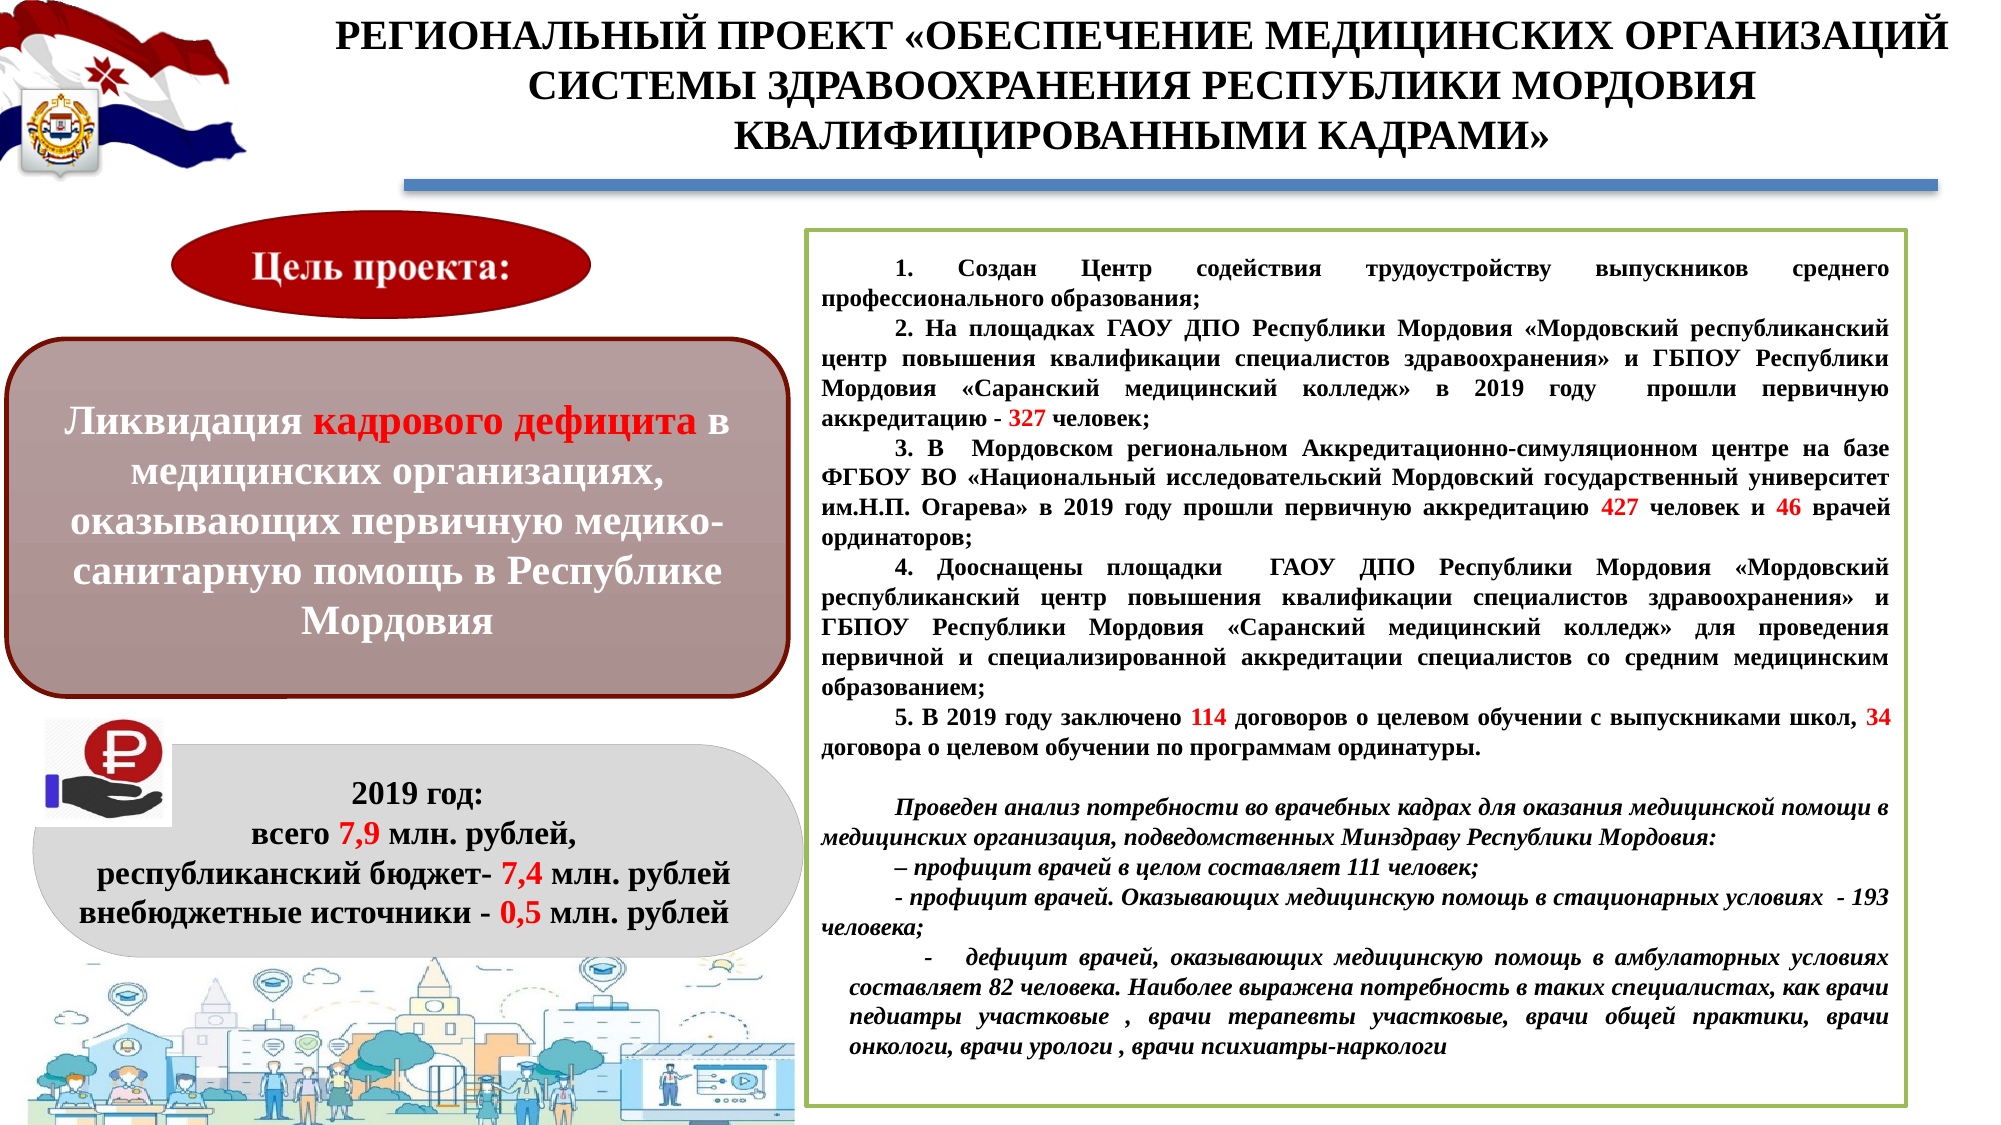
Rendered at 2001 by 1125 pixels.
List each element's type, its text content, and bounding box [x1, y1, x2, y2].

text_box 1. Создан Центр содействия трудоустройству выпускников среднего профессионального образования; 2. На площадках ГАОУ ДПО Республики Мордовия «Мордовский республиканский центр повышения квалификации специалистов здравоохранения» и ГБПОУ Республики Мордовия «Саранский медицинский колледж» в 2019 году прошли первичную аккредитацию - 327 человек; 3. В Мордовском региональном Аккредитационно-симуляционном центре на базе ФГБОУ ВО «Национальный исследовательский Мордовский государственный университет им.Н.П. Огарева» в 2019 году прошли первичную аккредитацию 427 человек и 46 врачей ординаторов; 4. Дооснащены площадки ГАОУ ДПО Республики Мордовия «Мордовский республиканский центр повышения квалификации специалистов здравоохранения» и ГБПОУ Республики Мордовия «Саранский медицинский колледж» для проведения первичной и специализированной аккредитации специалистов со средним медицинским образованием; 5. В 2019 году заключено 114 договоров о целевом обучении с выпускниками школ, 34 договора о целевом обучении по программам ординатуры. Проведен анализ потребности во врачебных кадрах для оказания медицинской помощи в медицинских организация, подведомственных Минздраву Республики Мордовия: – профицит врачей в целом составляет 111 человек; - профицит врачей. Оказывающих медицинскую помощь в стационарных условиях - 193 человека; - дефицит врачей, оказывающих медицинскую помощь в амбулаторных условиях составляет 82 человека. Наиболее выражена потребность в таких специалистах, как врачи педиатры участковые , врачи терапевты участковые, врачи общей практики, врачи онкологи, врачи урологи , врачи психиатры-наркологи [804, 228, 1908, 1108]
text_box 2019 год: всего 7,9 млн. рублей, республиканский бюджет- 7,4 млн. рублей внебюджетные источники - 0,5 млн. рублей [30, 742, 804, 921]
picture [0, 922, 795, 1125]
picture [32, 709, 173, 827]
picture [171, 210, 591, 320]
picture [0, 0, 252, 190]
text_box РЕГИОНАЛЬНЫЙ ПРОЕКТ «ОБЕСПЕЧЕНИЕ МЕДИЦИНСКИХ ОРГАНИЗАЦИЙ СИСТЕМЫ ЗДРАВООХРАНЕНИЯ РЕСПУБЛИКИ МОРДОВИЯ КВАЛИФИЦИРОВАННЫМИ КАДРАМИ» [284, 0, 2000, 165]
text_box Ликвидация кадрового дефицита в медицинских организациях, оказывающих первичную медико-санитарную помощь в Республике Мордовия [6, 338, 789, 697]
